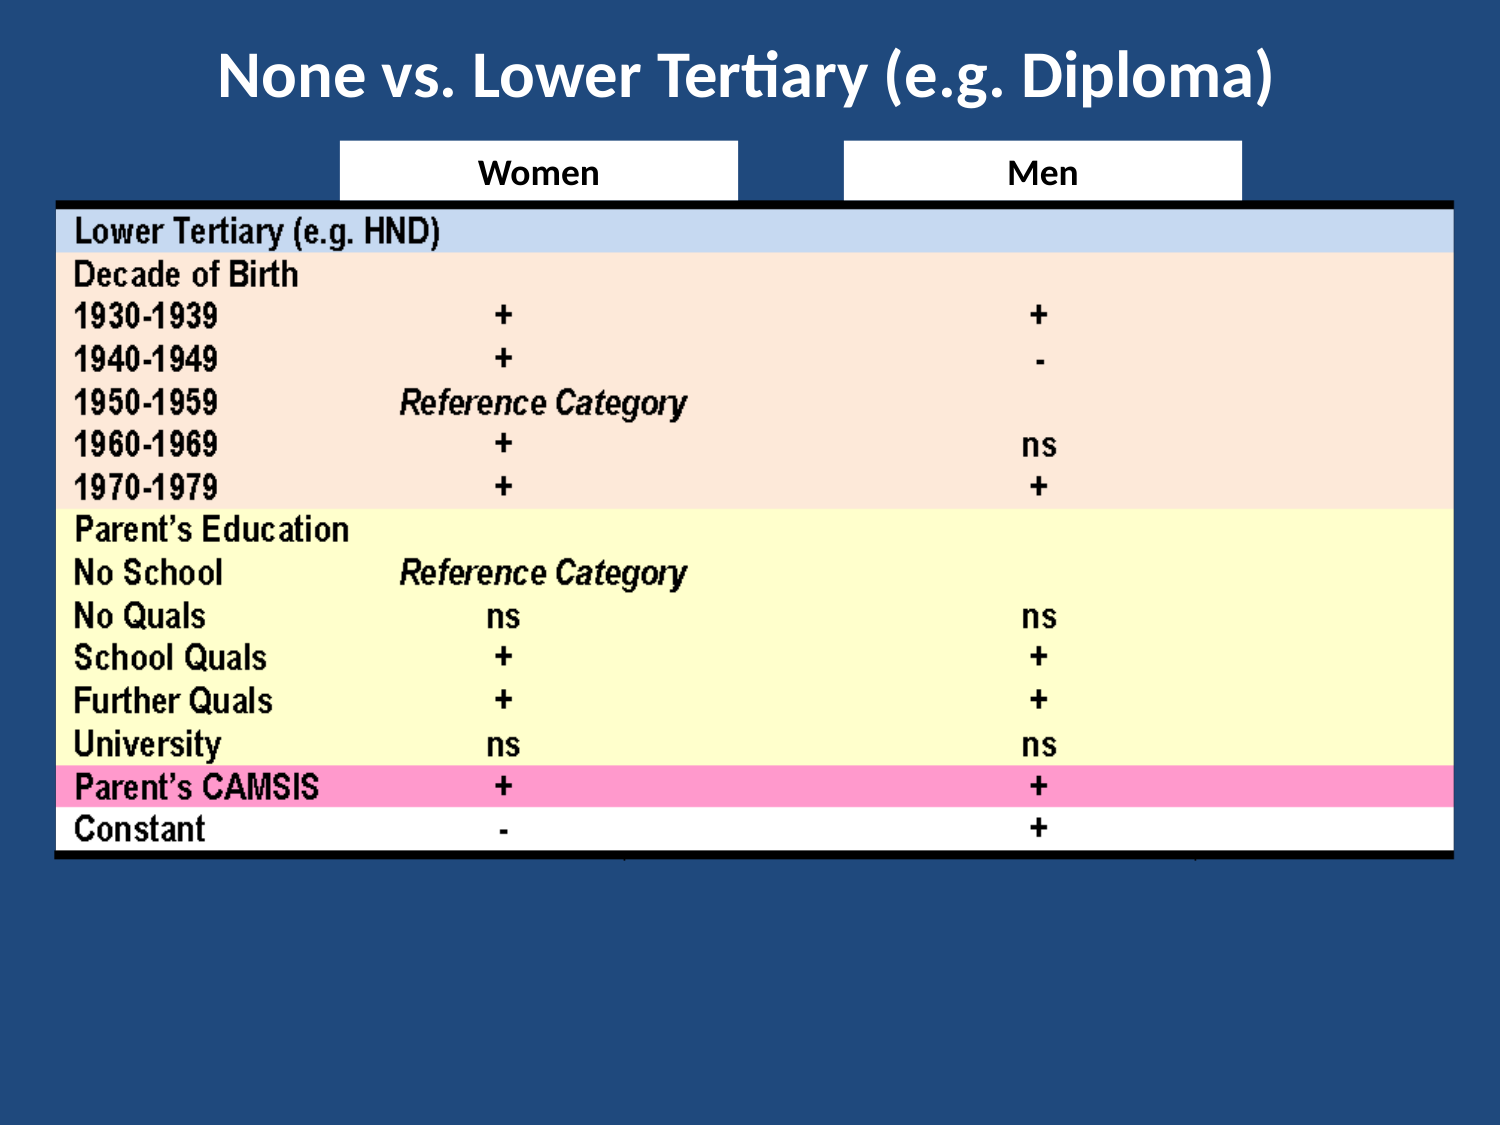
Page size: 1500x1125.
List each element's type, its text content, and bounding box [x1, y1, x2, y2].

text_box Women [339, 140, 739, 197]
text_box Men [843, 140, 1243, 197]
picture [52, 198, 1458, 864]
text_box None vs. Lower Tertiary (e.g. Diploma) [41, 23, 1454, 119]
